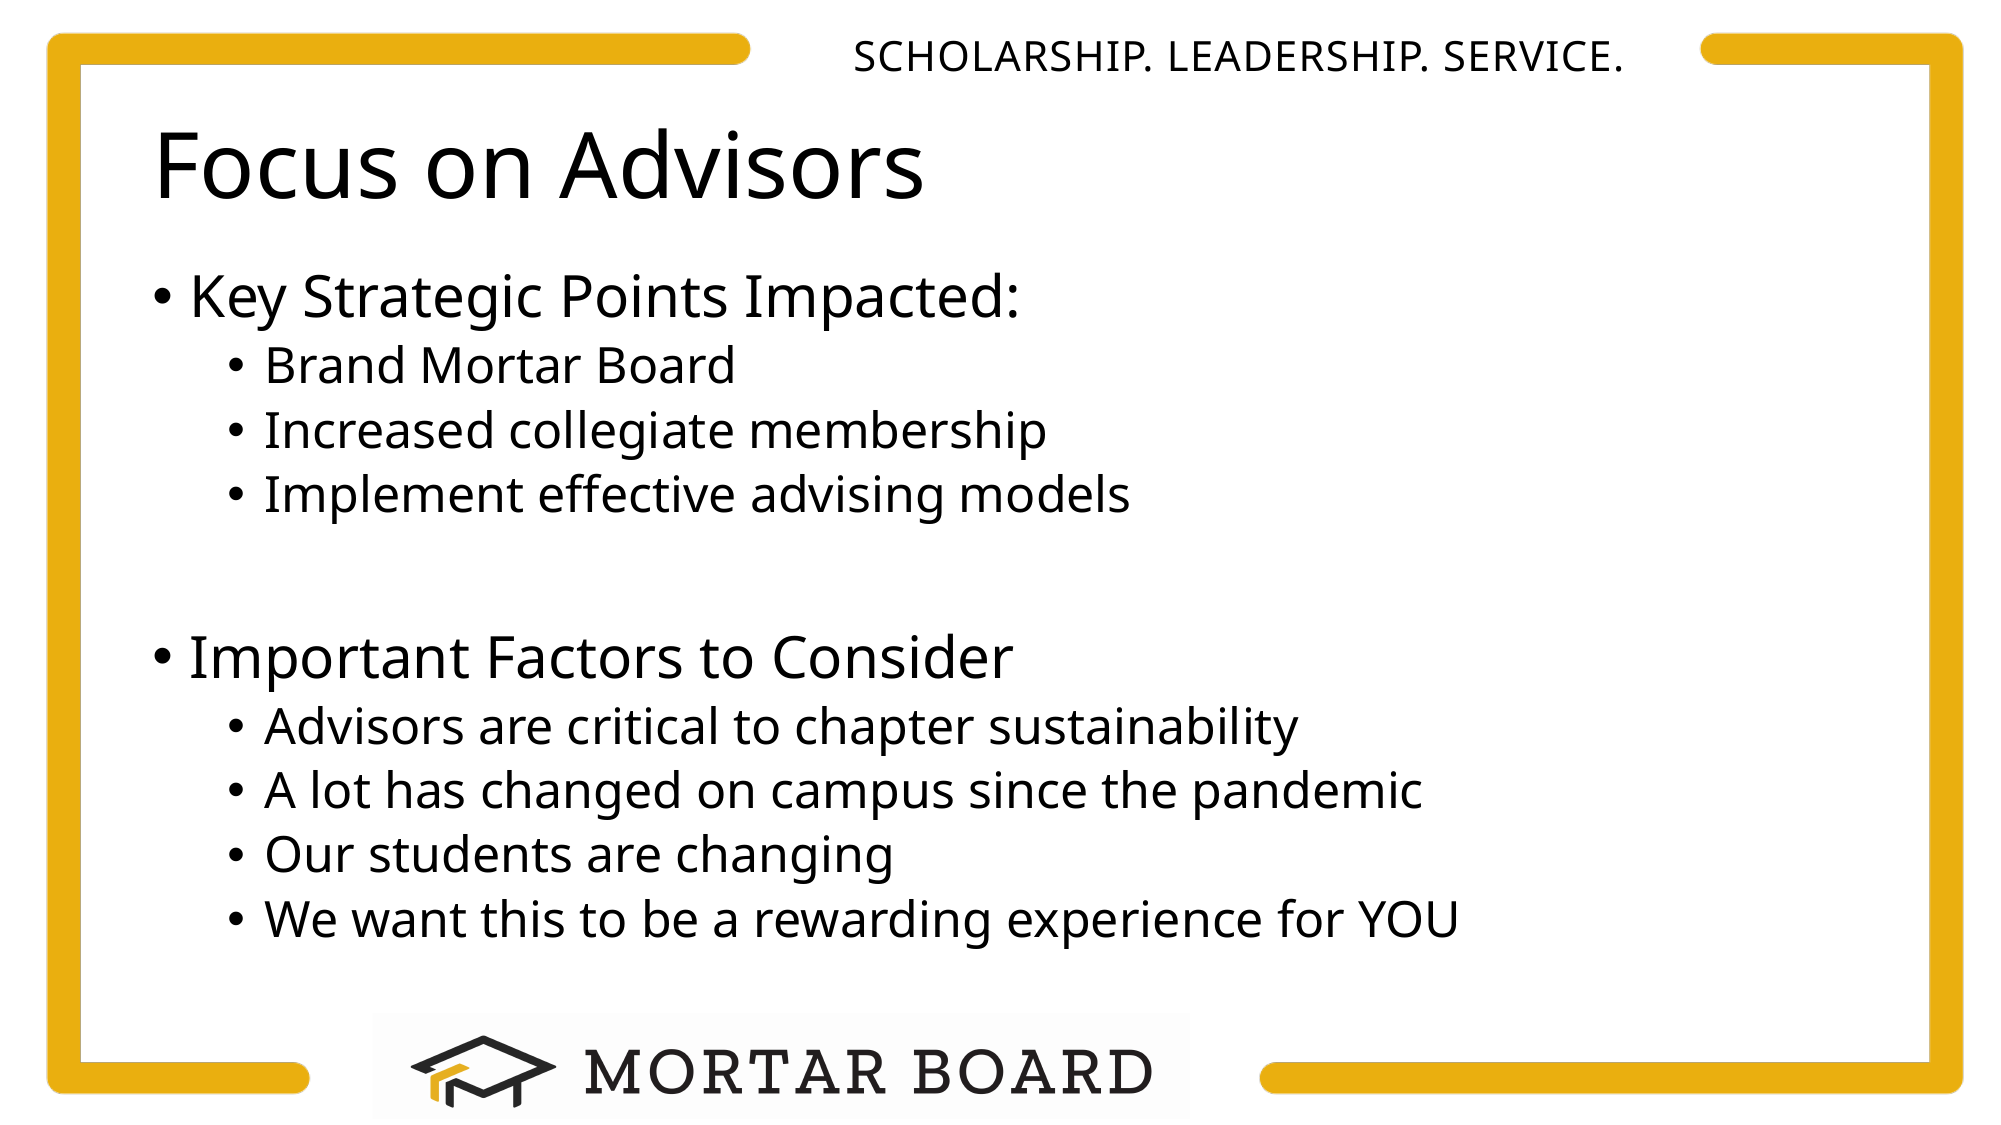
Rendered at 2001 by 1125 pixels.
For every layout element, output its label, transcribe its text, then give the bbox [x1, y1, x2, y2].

list Key Strategic Points Impacted: Brand Mortar Board Increased collegiate membership Implement effective advising models Important Factors to Consider Advisors are critical to chapter sustainability A lot has changed on campus since the pandemic Our students are changing We want this to be a rewarding experience for YOU [137, 259, 1863, 974]
picture [0, 0, 2001, 1119]
title Focus on Advisors [137, 59, 1863, 259]
